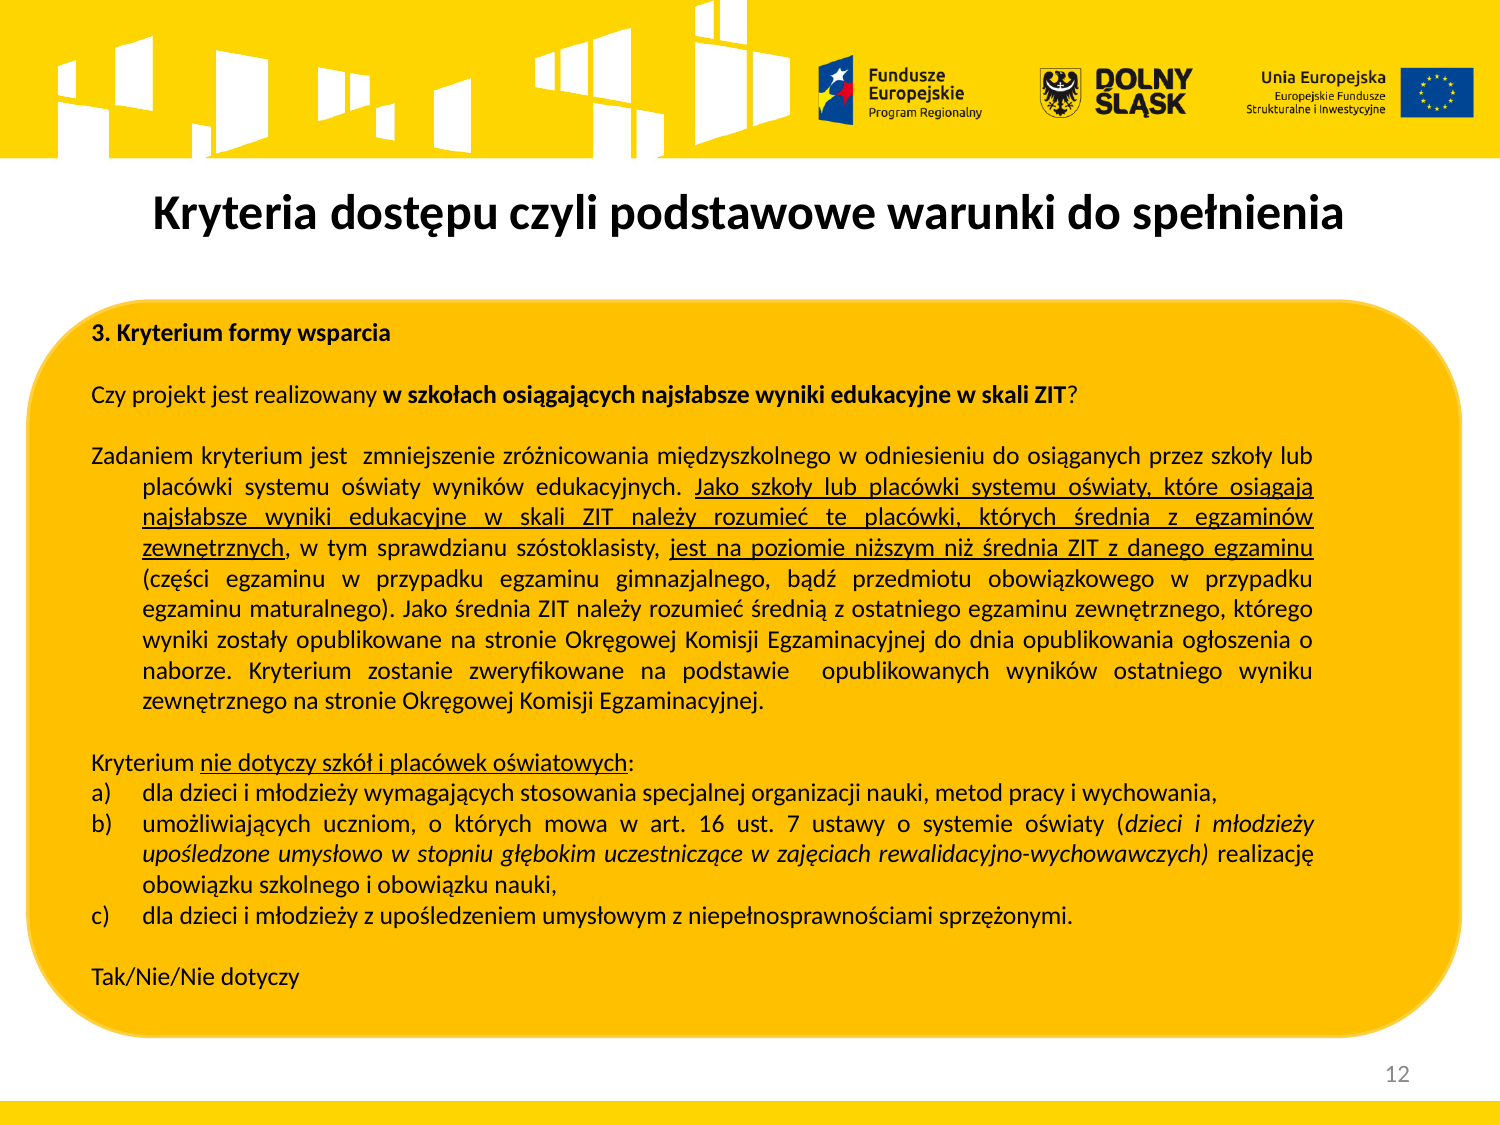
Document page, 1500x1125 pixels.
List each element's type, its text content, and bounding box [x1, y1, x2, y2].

picture [0, 0, 1500, 1125]
text_box [0, 231, 1377, 1059]
slide_number 12 [1074, 1042, 1425, 1103]
title Kryteria dostępu czyli podstawowe warunki do spełnienia [74, 160, 1426, 259]
text_box 3. Kryterium formy wsparcia Czy projekt jest realizowany w szkołach osiągających najsłabsze wyniki edukacyjne w skali ZIT? Zadaniem kryterium jest zmniejszenie zróżnicowania międzyszkolnego w odniesieniu do osiąganych przez szkoły lub placówki systemu oświaty wyników edukacyjnych. Jako szkoły lub placówki systemu oświaty, które osiągają najsłabsze wyniki edukacyjne w skali ZIT należy rozumieć te placówki, których średnia z egzaminów zewnętrznych, w tym sprawdzianu szóstoklasisty, jest na poziomie niższym niż średnia ZIT z danego egzaminu (części egzaminu w przypadku egzaminu gimnazjalnego, bądź przedmiotu obowiązkowego w przypadku egzaminu maturalnego). Jako średnia ZIT należy rozumieć średnią z ostatniego egzaminu zewnętrznego, którego wyniki zostały opublikowane na stronie Okręgowej Komisji Egzaminacyjnej do dnia opublikowania ogłoszenia o naborze. Kryterium zostanie zweryfikowane na podstawie opublikowanych wyników ostatniego wyniku zewnętrznego na stronie Okręgowej Komisji Egzaminacyjnej. Kryterium nie dotyczy szkół i placówek oświatowych: dla dzieci i młodzieży wymagających stosowania specjalnej organizacji nauki, metod pracy i wychowania, umożliwiających uczniom, o których mowa w art. 16 ust. 7 ustawy o systemie oświaty (dzieci i młodzieży upośledzone umysłowo w stopniu głębokim uczestniczące w zajęciach rewalidacyjno-wychowawczych) realizację obowiązku szkolnego i obowiązku nauki, dla dzieci i młodzieży z upośledzeniem umysłowym z niepełnosprawnościami sprzężonymi. Tak/Nie/Nie dotyczy [76, 270, 1329, 1003]
text_box [26, 299, 1463, 1039]
